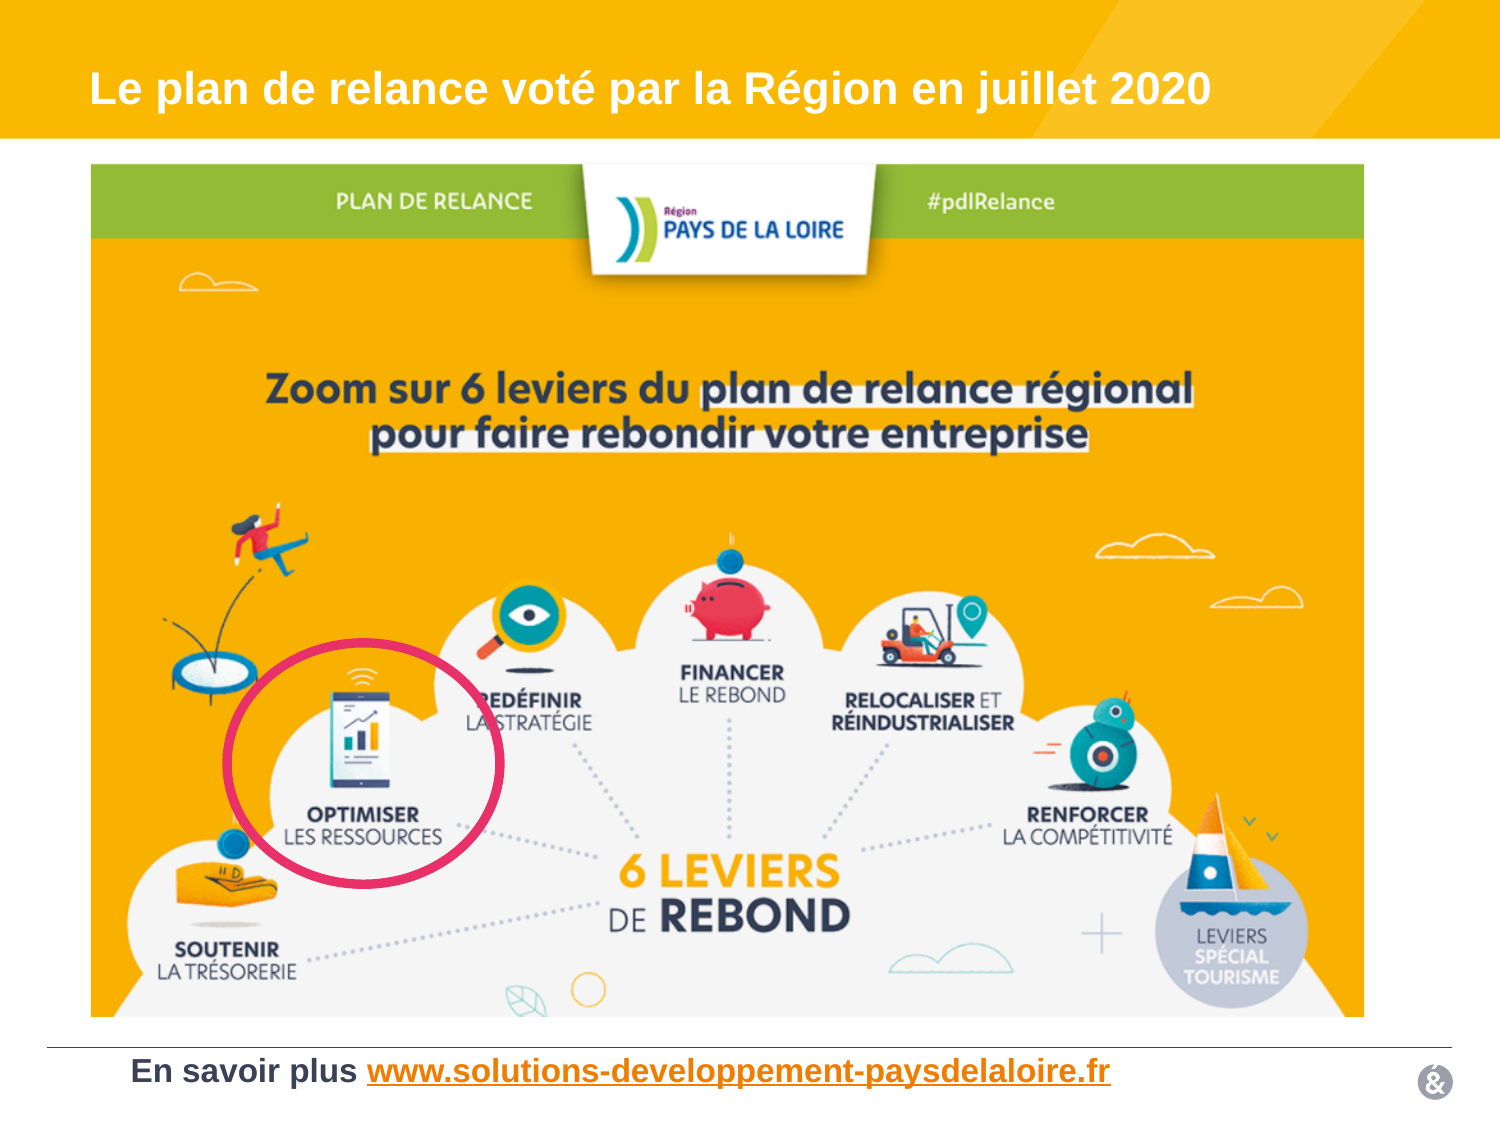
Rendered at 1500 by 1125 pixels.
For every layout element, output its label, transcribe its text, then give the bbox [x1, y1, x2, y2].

text_box En savoir plus www.solutions-developpement-paysdelaloire.fr [115, 1041, 1500, 1125]
title Le plan de relance voté par la Région en juillet 2020 [74, 51, 1433, 123]
picture [90, 163, 1365, 1017]
